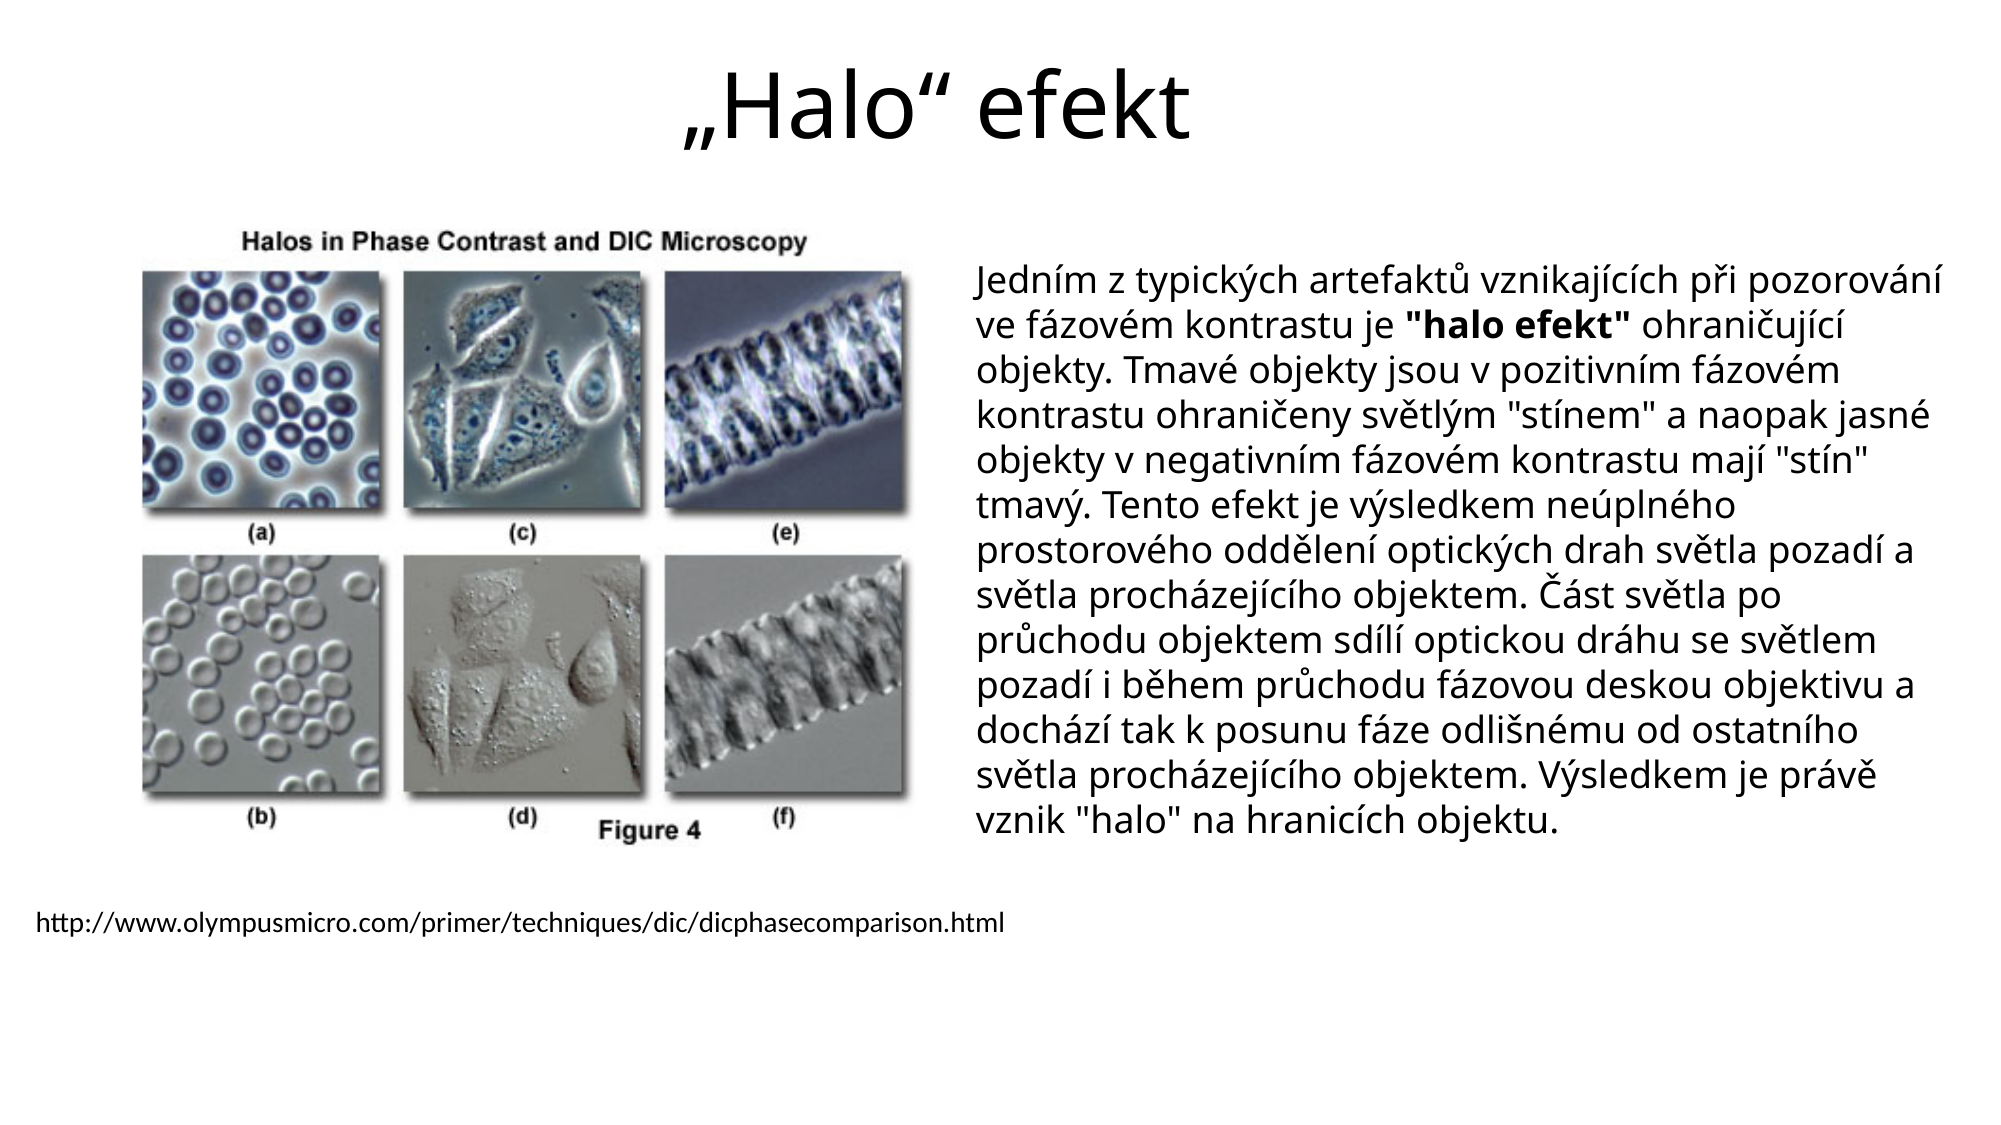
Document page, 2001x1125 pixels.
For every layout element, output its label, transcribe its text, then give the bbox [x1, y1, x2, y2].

text_box Jedním z typických artefaktů vznikajících při pozorování ve fázovém kontrastu je "halo efekt" ohraničující objekty. Tmavé objekty jsou v pozitivním fázovém kontrastu ohraničeny světlým "stínem" a naopak jasné objekty v negativním fázovém kontrastu mají "stín" tmavý. Tento efekt je výsledkem neúplného prostorového oddělení optických drah světla pozadí a světla procházejícího objektem. Část světla po průchodu objektem sdílí optickou dráhu se světlem pozadí i během průchodu fázovou deskou objektivu a dochází tak k posunu fáze odlišnému od ostatního světla procházejícího objektem. Výsledkem je právě vznik "halo" na hranicích objektu. [961, 248, 1961, 849]
picture [141, 228, 917, 847]
text_box http://www.olympusmicro.com/primer/techniques/dic/dicphasecomparison.html [20, 896, 1065, 946]
title „Halo“ efekt [74, 0, 1800, 218]
